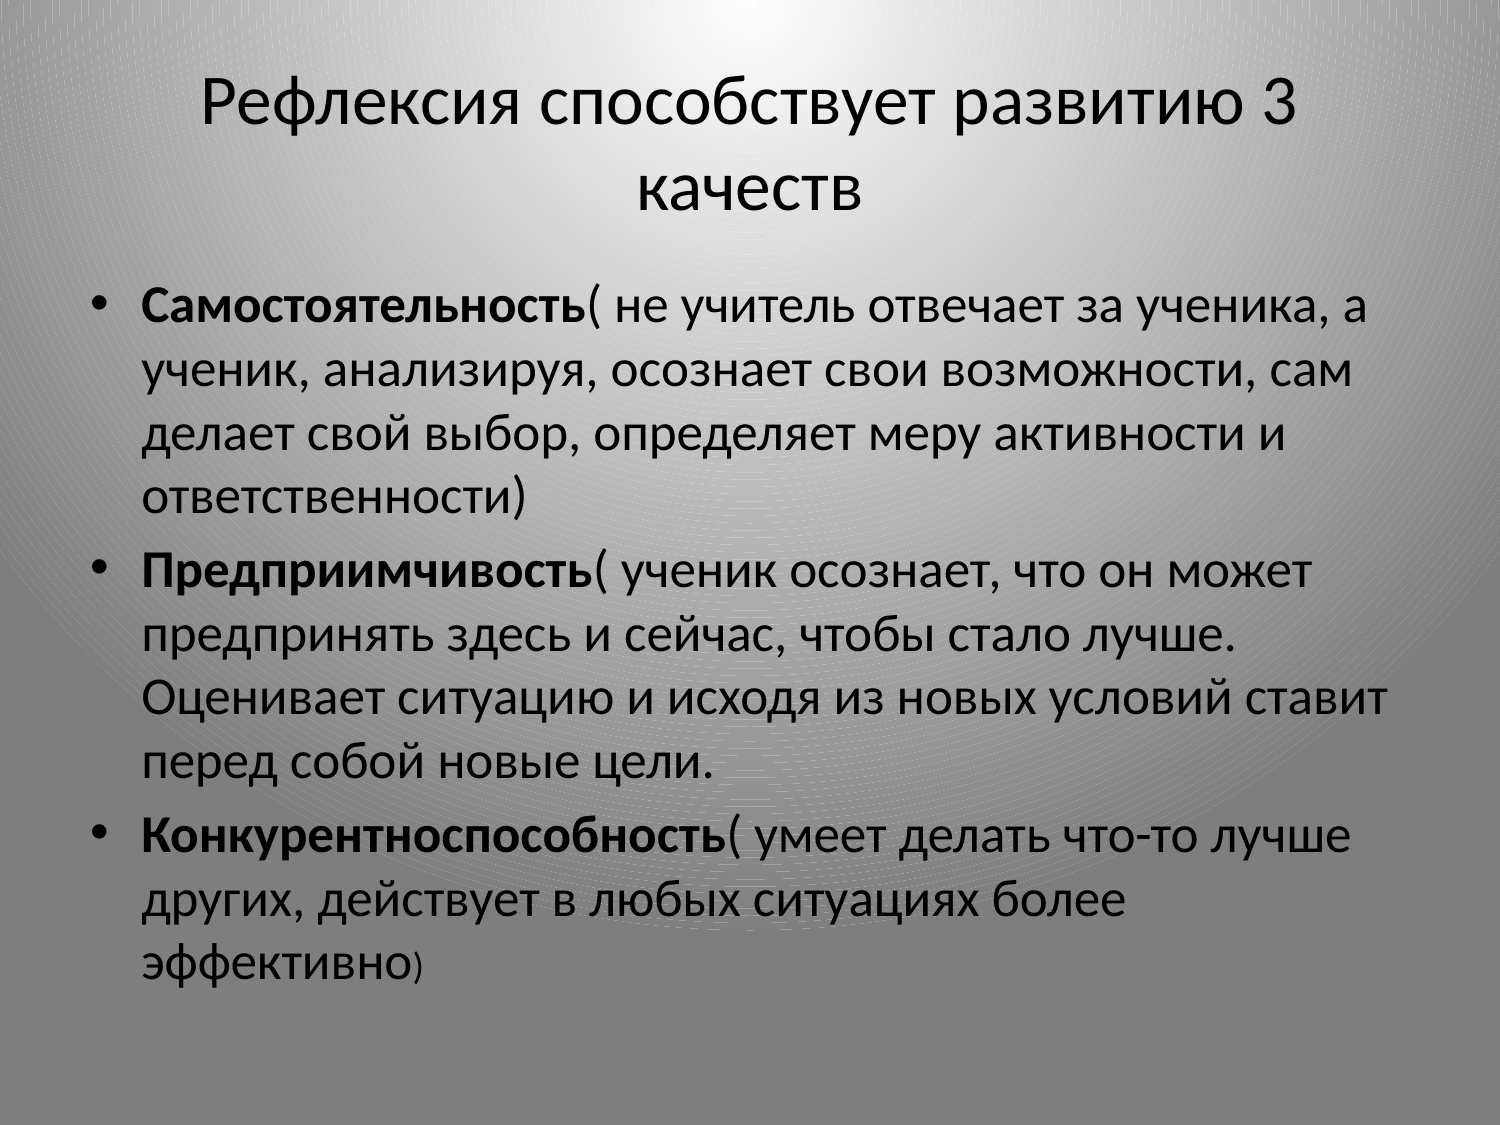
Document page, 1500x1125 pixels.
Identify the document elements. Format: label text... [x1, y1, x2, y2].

title Рефлексия способствует развитию 3 качеств [75, 45, 1425, 233]
list Самостоятельность( не учитель отвечает за ученика, а ученик, анализируя, осознает свои возможности, сам делает свой выбор, определяет меру активности и ответственности) Предприимчивость( ученик осознает, что он может предпринять здесь и сейчас, чтобы стало лучше. Оценивает ситуацию и исходя из новых условий ставит перед собой новые цели. Конкурентноспособность( умеет делать что-то лучше других, действует в любых ситуациях более эффективно) [75, 262, 1425, 1005]
